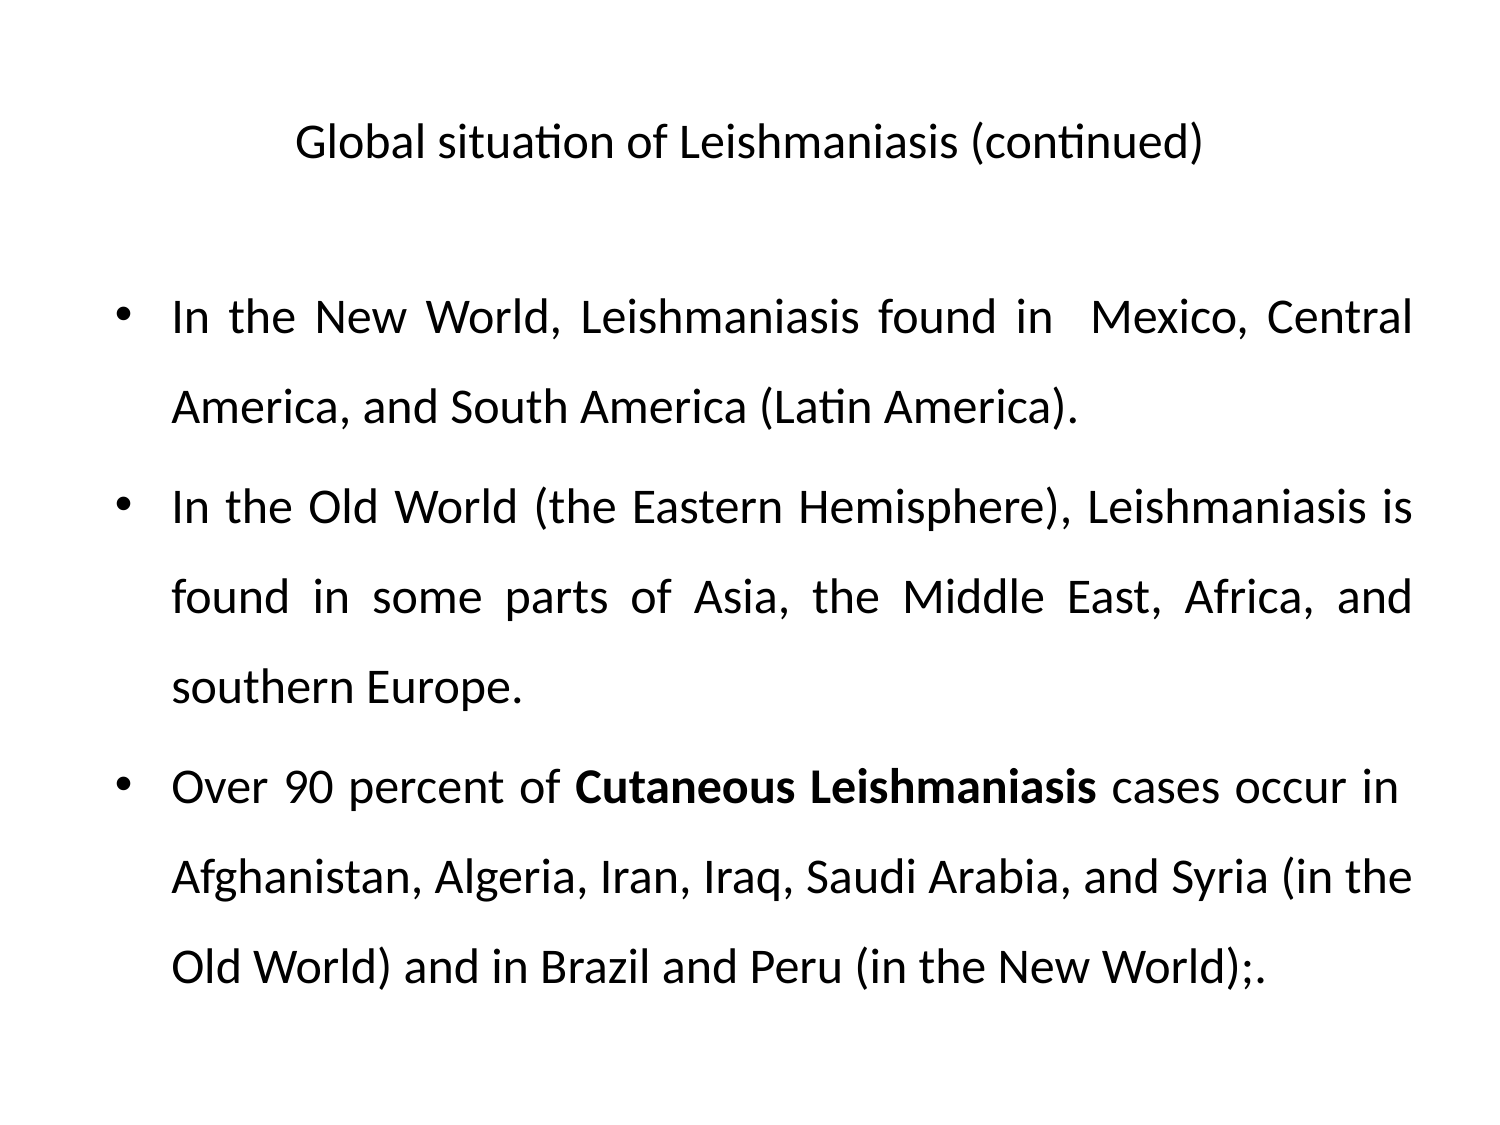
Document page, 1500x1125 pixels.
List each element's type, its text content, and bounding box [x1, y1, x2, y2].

list In the New World, Leishmaniasis found in Mexico, Central America, and South America (Latin America). In the Old World (the Eastern Hemisphere), Leishmaniasis is found in some parts of Asia, the Middle East, Africa, and southern Europe. Over 90 percent of Cutaneous Leishmaniasis cases occur in Afghanistan, Algeria, Iran, Iraq, Saudi Arabia, and Syria (in the Old World) and in Brazil and Peru (in the New World);. [99, 245, 1430, 1034]
title Global situation of Leishmaniasis (continued) [74, 44, 1426, 233]
